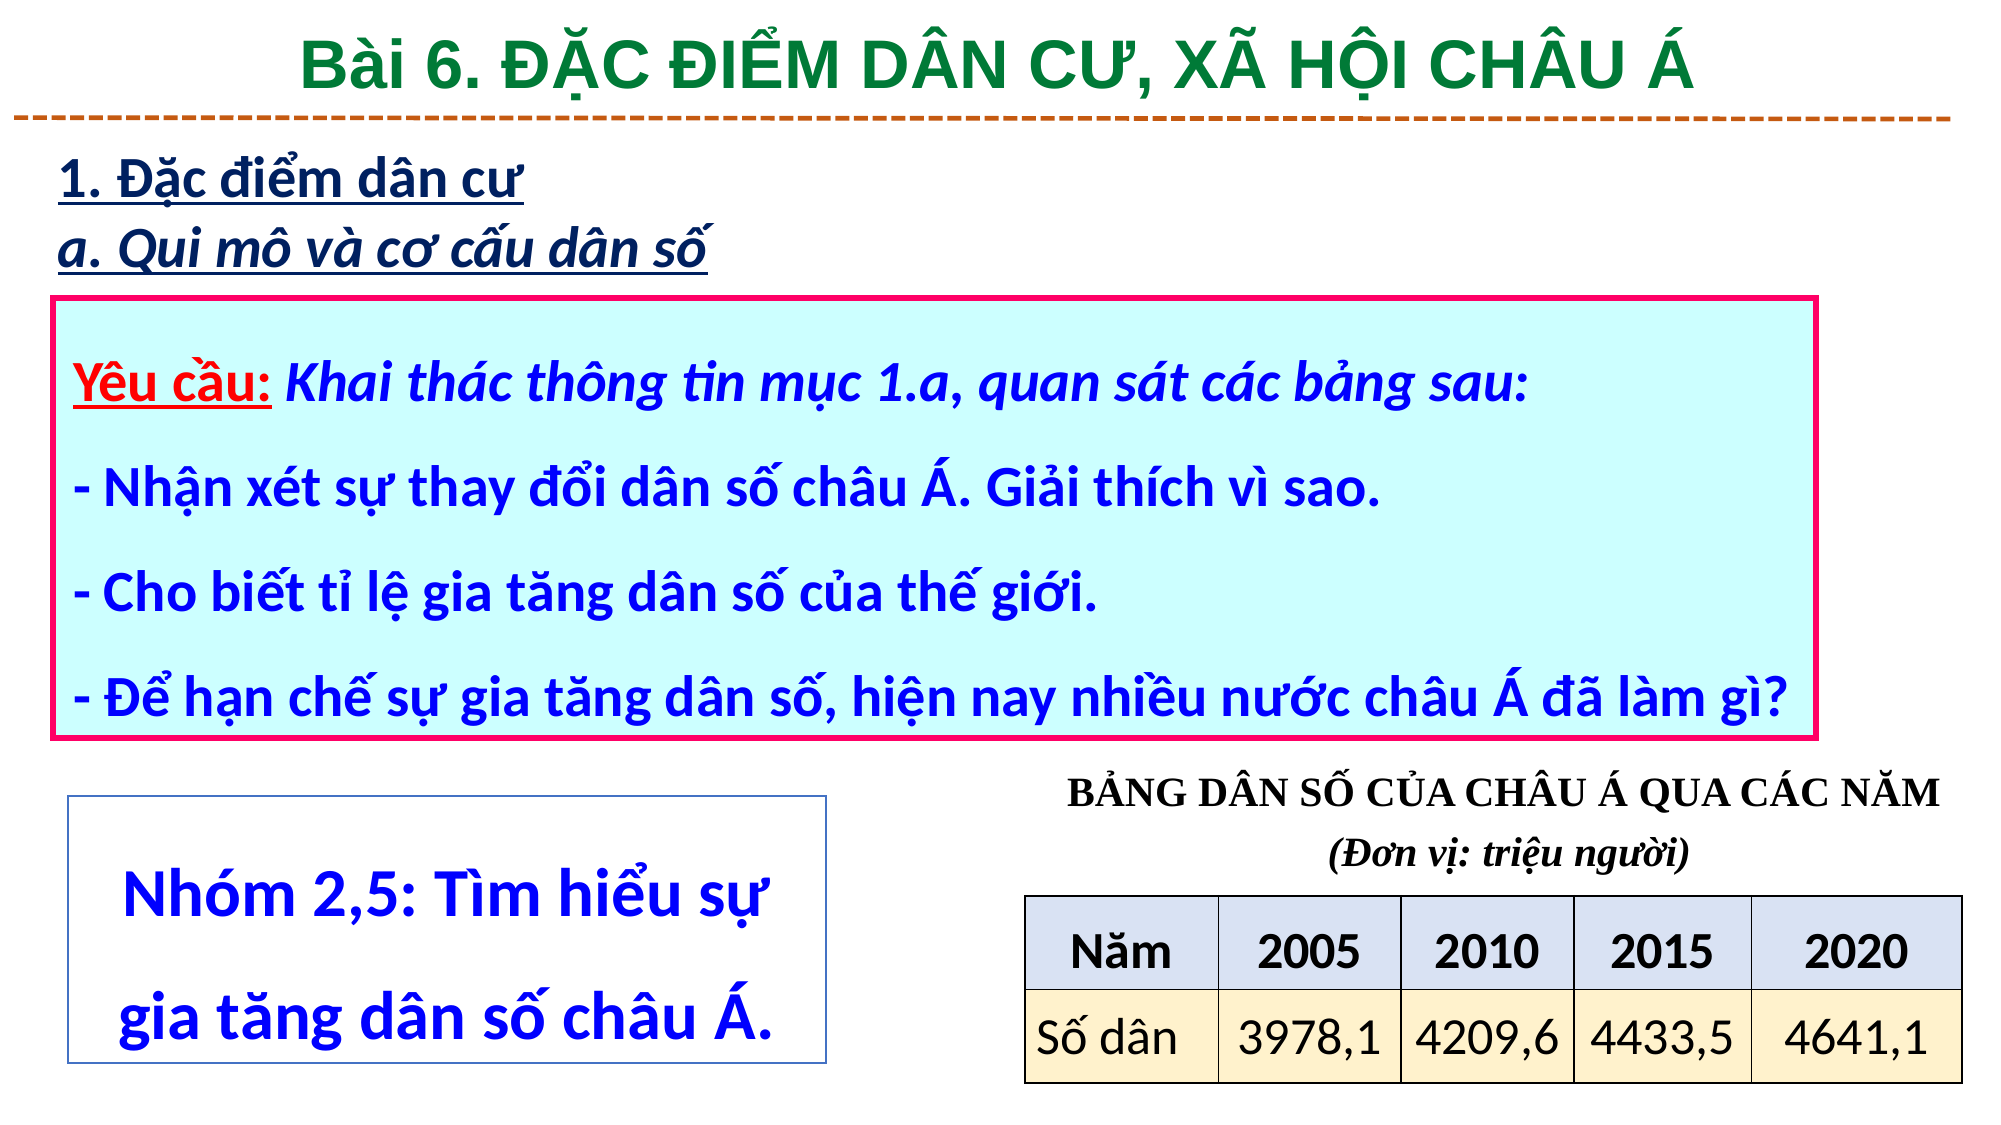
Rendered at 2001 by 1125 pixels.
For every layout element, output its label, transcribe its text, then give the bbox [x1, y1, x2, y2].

table_cell 4209,6 [1402, 990, 1573, 1082]
text_box Nhóm 2,5: Tìm hiểu sự gia tăng dân số châu Á. [67, 795, 827, 1064]
text_box Yêu cầu: Khai thác thông tin mục 1.a, quan sát các bảng sau: - Nhận xét sự thay đổi dân số châu Á. Giải thích vì sao. - Cho biết tỉ lệ gia tăng dân số của thế giới. - Để hạn chế sự gia tăng dân số, hiện nay nhiều nước châu Á đã làm gì? [53, 298, 1817, 738]
table_cell 3978,1 [1219, 990, 1400, 1082]
table_header 2010 [1402, 897, 1573, 989]
table_cell 4641,1 [1752, 990, 1961, 1082]
table_header 2015 [1575, 897, 1751, 989]
table_cell 4433,5 [1575, 990, 1751, 1082]
table_header Năm [1026, 897, 1218, 989]
table_header 2005 [1219, 897, 1400, 989]
table_cell Số dân [1026, 990, 1218, 1082]
table_header 2020 [1752, 897, 1961, 989]
text_box BẢNG DÂN SỐ CỦA CHÂU Á QUA CÁC NĂM (Đơn vị: triệu người) [1019, 747, 2000, 883]
text_box Bài 6. ĐẶC ĐIỂM DÂN CƯ, XÃ HỘI CHÂU Á [37, 12, 1960, 110]
text_box 1. Đặc điểm dân cư a. Qui mô và cơ cấu dân số [42, 132, 723, 288]
